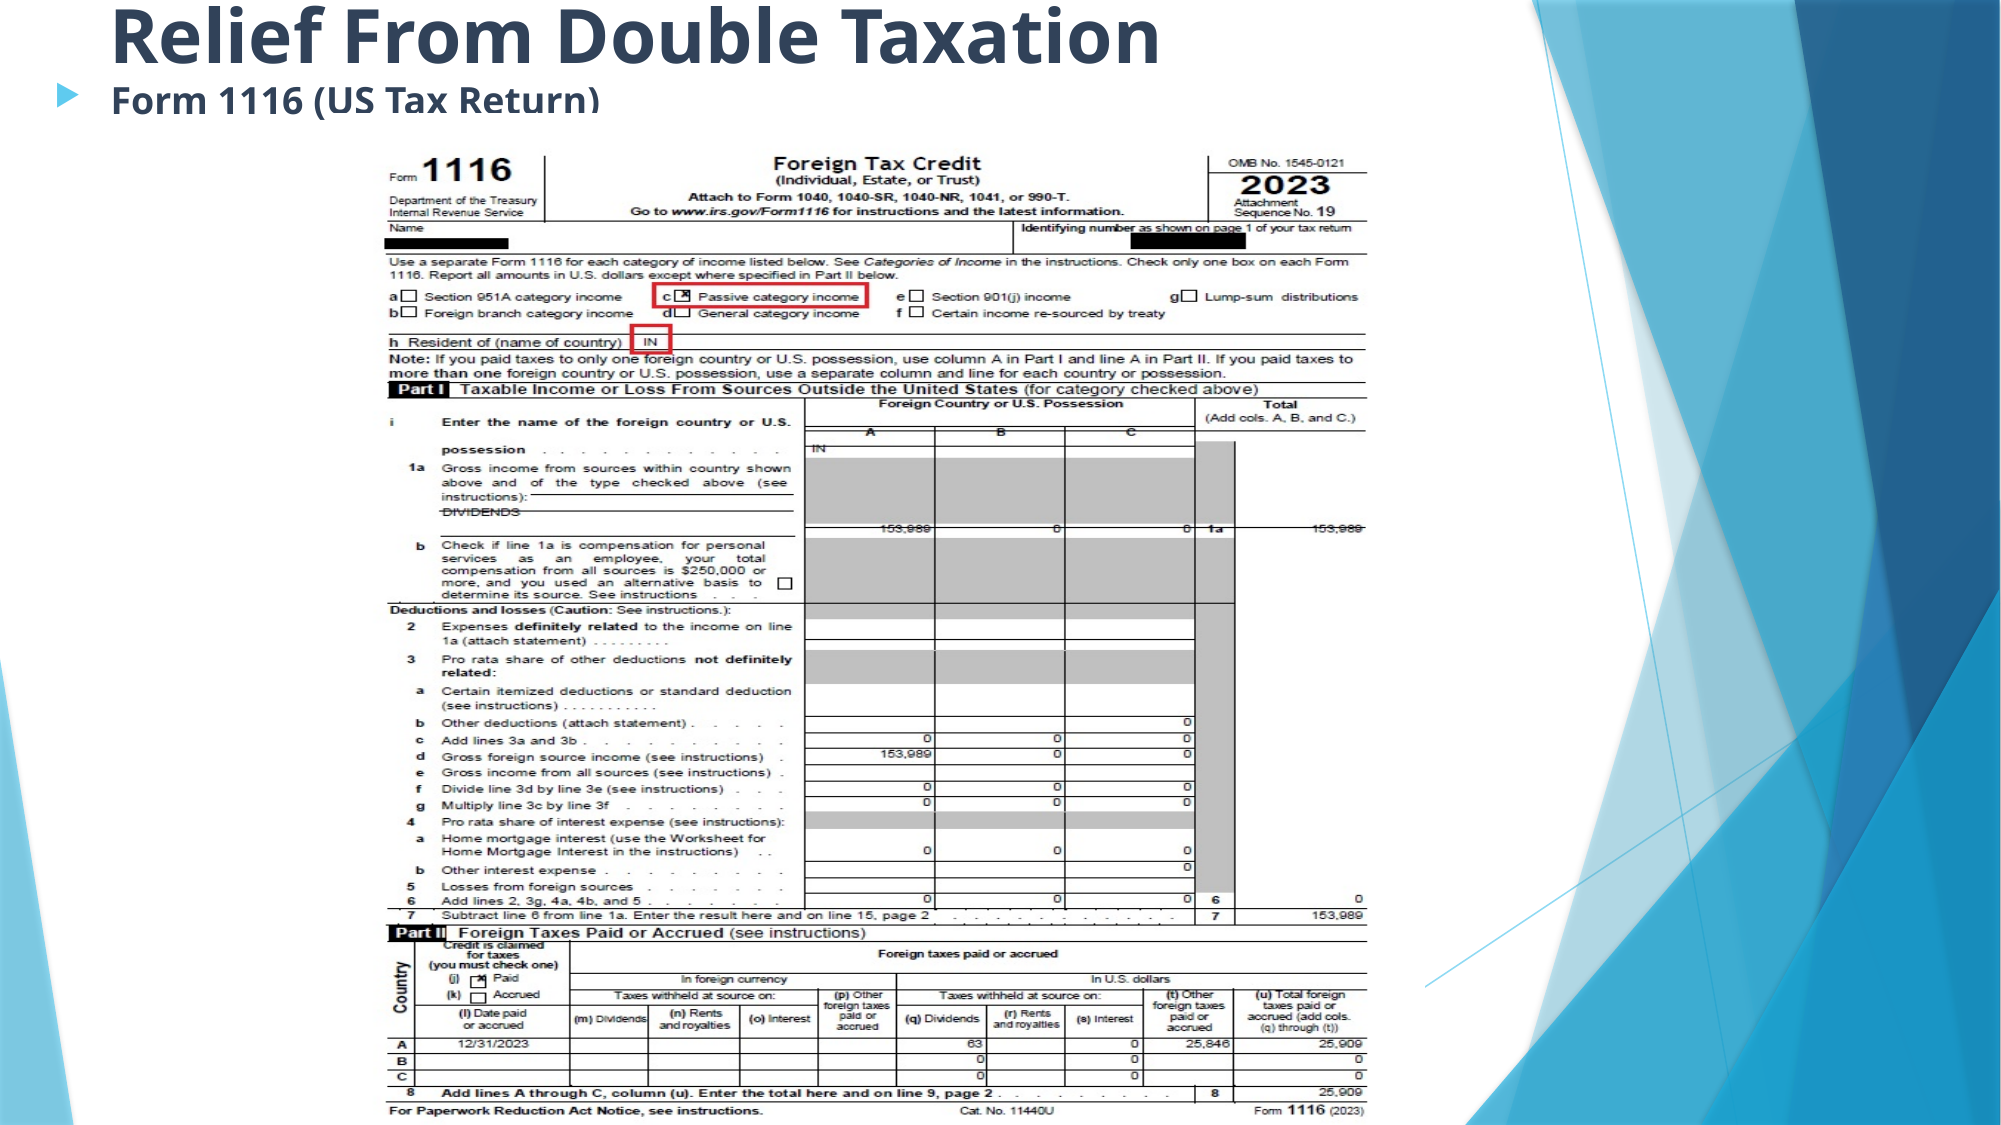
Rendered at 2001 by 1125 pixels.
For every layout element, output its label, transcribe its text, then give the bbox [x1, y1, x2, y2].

title Relief From Double Taxation [94, 0, 1505, 100]
list Form 1116 (US Tax Return) [39, 69, 1450, 707]
picture [326, 112, 1426, 1125]
